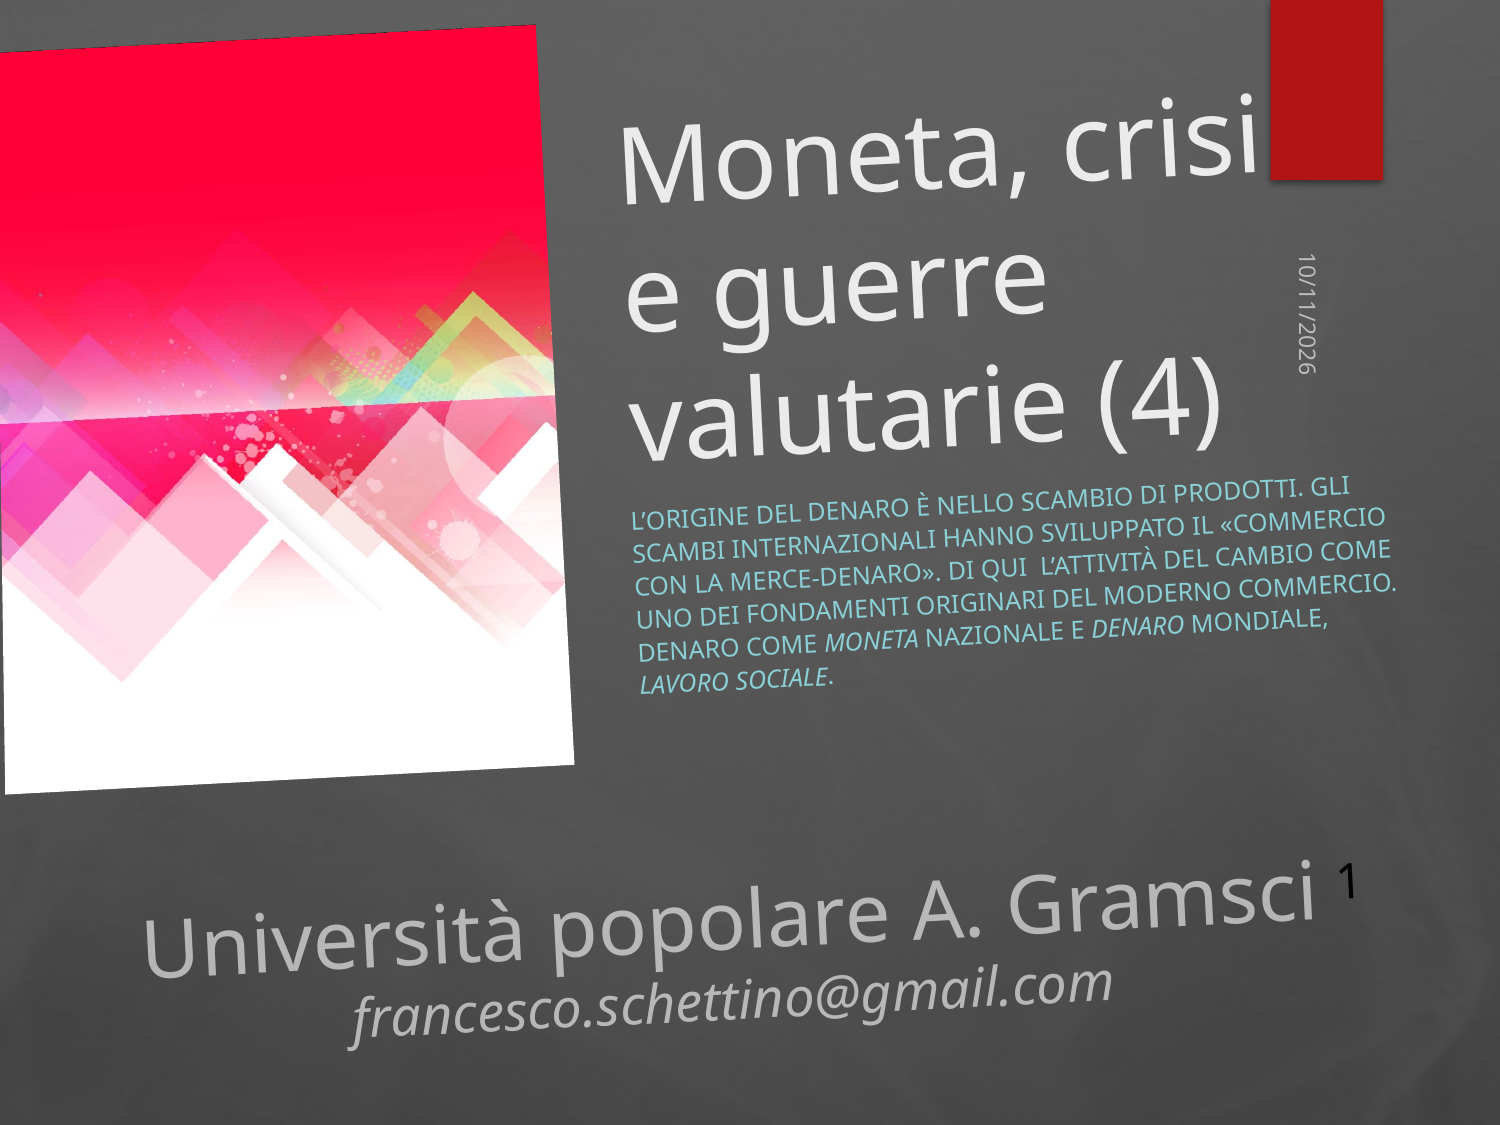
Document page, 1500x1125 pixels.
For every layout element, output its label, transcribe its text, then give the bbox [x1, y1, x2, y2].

title Moneta, crisi e guerre valutarie (4) [596, 46, 1317, 495]
slide_number 1 [1265, 841, 1381, 929]
footer Università popolare A. Gramsci francesco.schettino@gmail.com [26, 741, 1432, 1074]
subtitle L’origine del denaro è nello scambio di prodotti. Gli scambi internazionali hanno sviluppato il «commercio con la merce-denaro». Di qui l’attività del cambio come uno dei fondamenti originari del moderno commercio. Denaro come moneta nazionale e denaro mondiale, lavoro sociale. [614, 454, 1424, 724]
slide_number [1292, 237, 1330, 400]
picture [0, 25, 575, 794]
